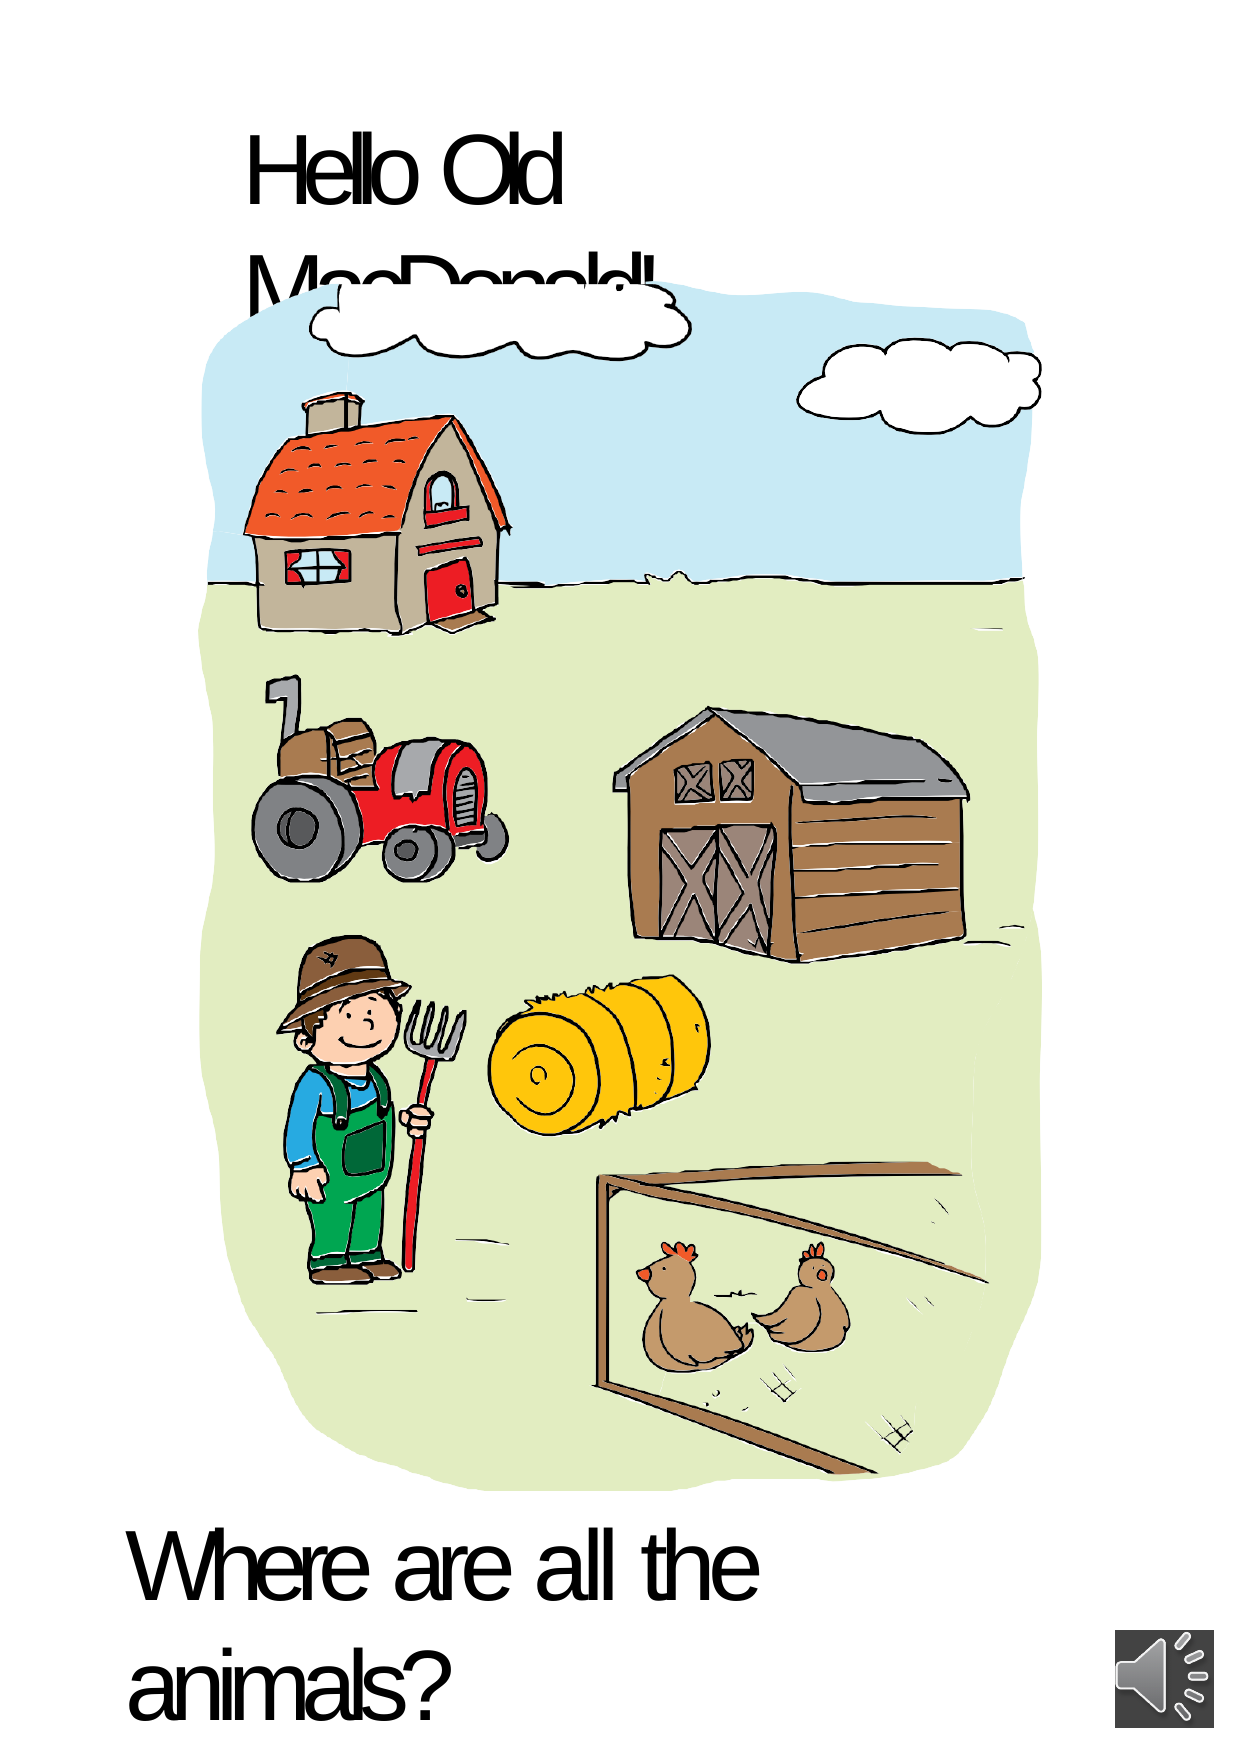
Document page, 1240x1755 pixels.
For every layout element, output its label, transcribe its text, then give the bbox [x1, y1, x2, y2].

text_box Where are all the animals? [123, 1498, 1118, 1741]
text_box [198, 281, 1042, 1491]
picture [1114, 1628, 1215, 1730]
title Hello Old MacDonald! [240, 102, 1000, 281]
